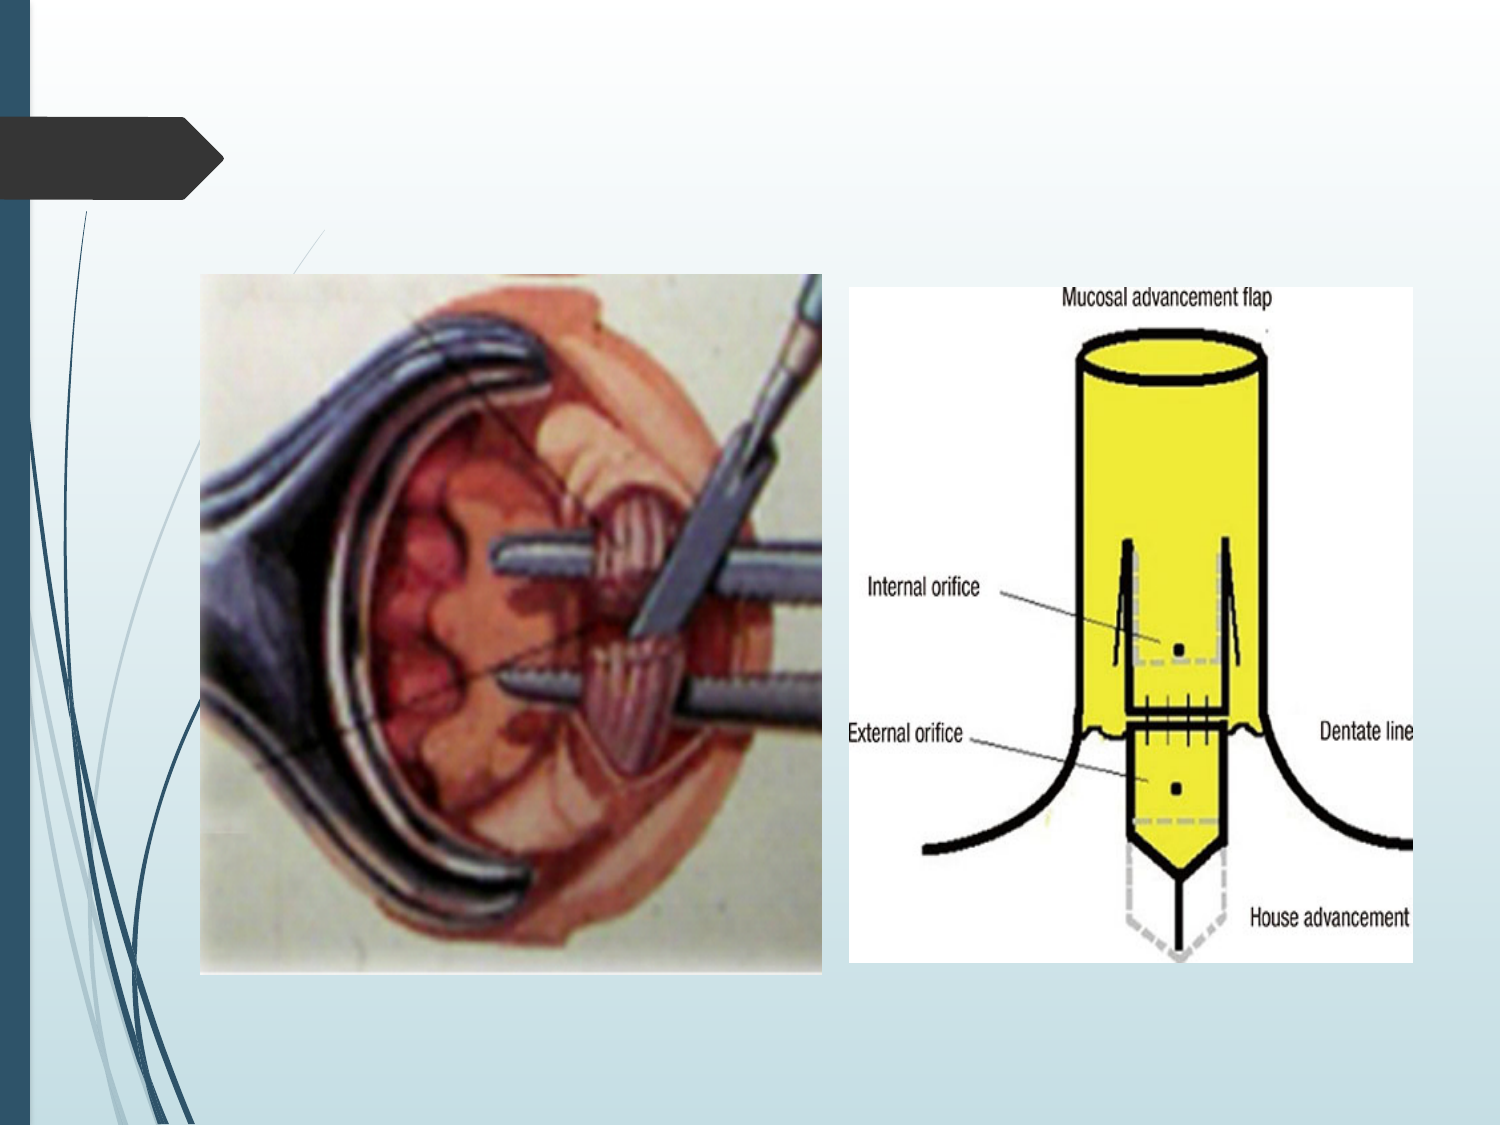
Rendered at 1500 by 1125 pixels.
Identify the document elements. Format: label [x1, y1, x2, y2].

list [199, 274, 823, 976]
picture [849, 287, 1413, 963]
